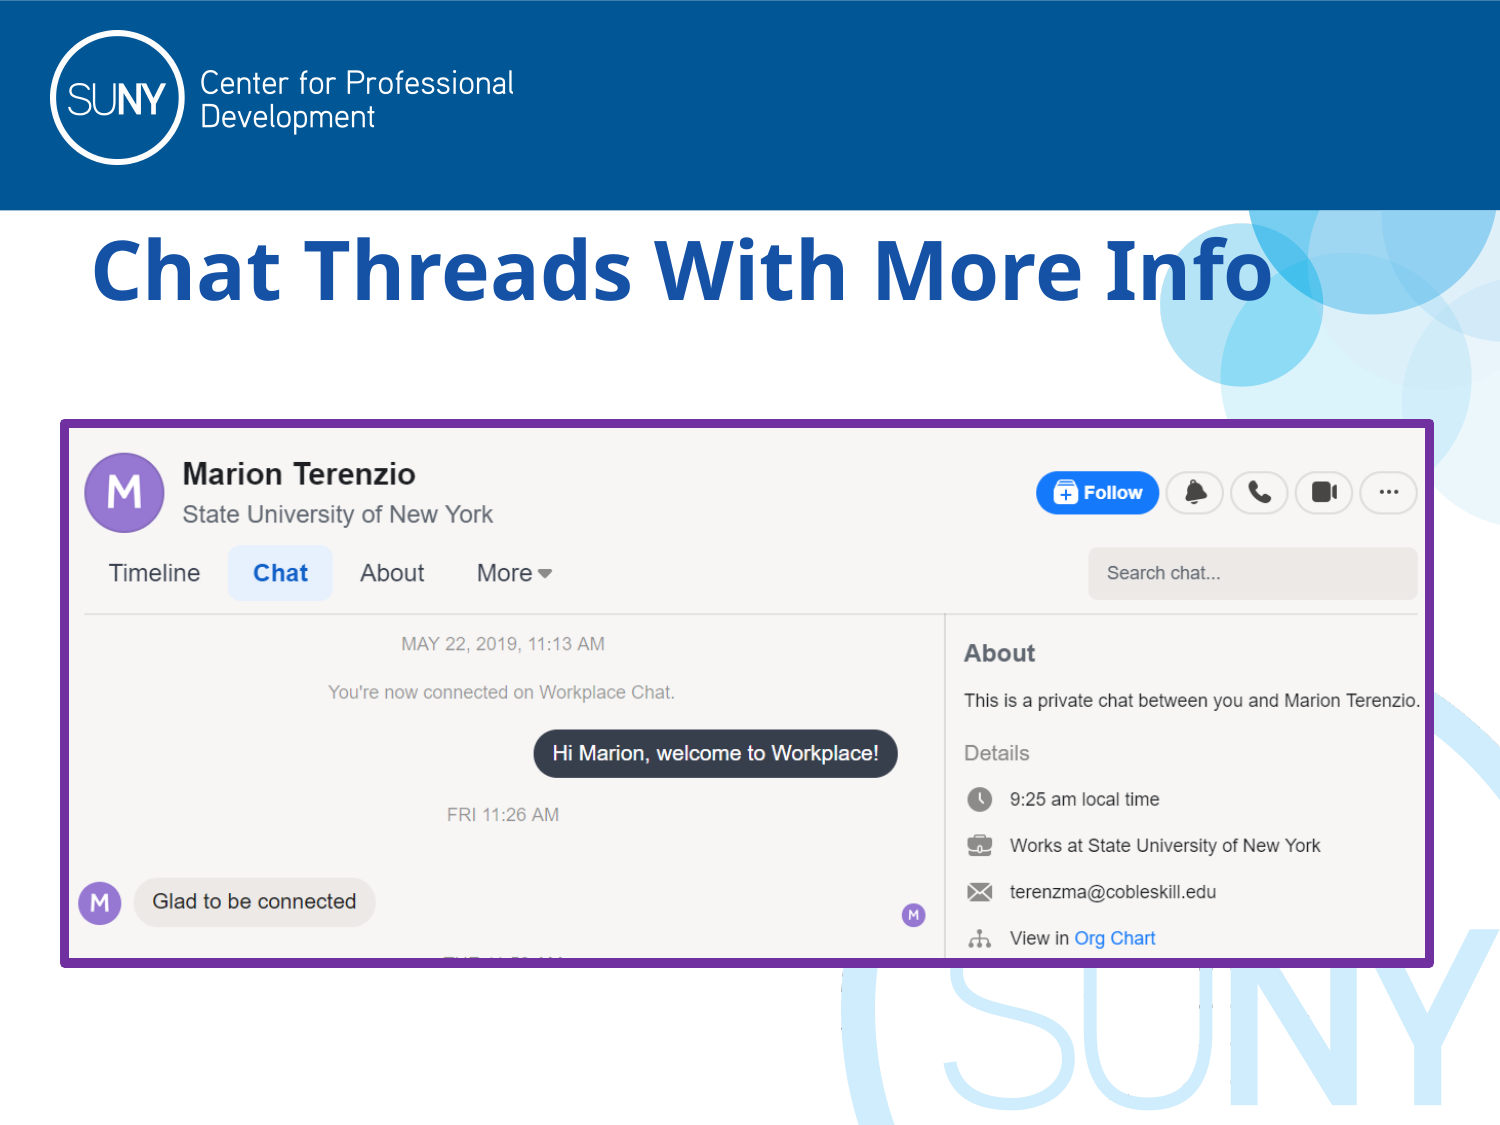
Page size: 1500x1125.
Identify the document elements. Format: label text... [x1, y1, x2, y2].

title Chat Threads With More Info [75, 210, 1425, 325]
picture [0, 0, 1500, 1125]
